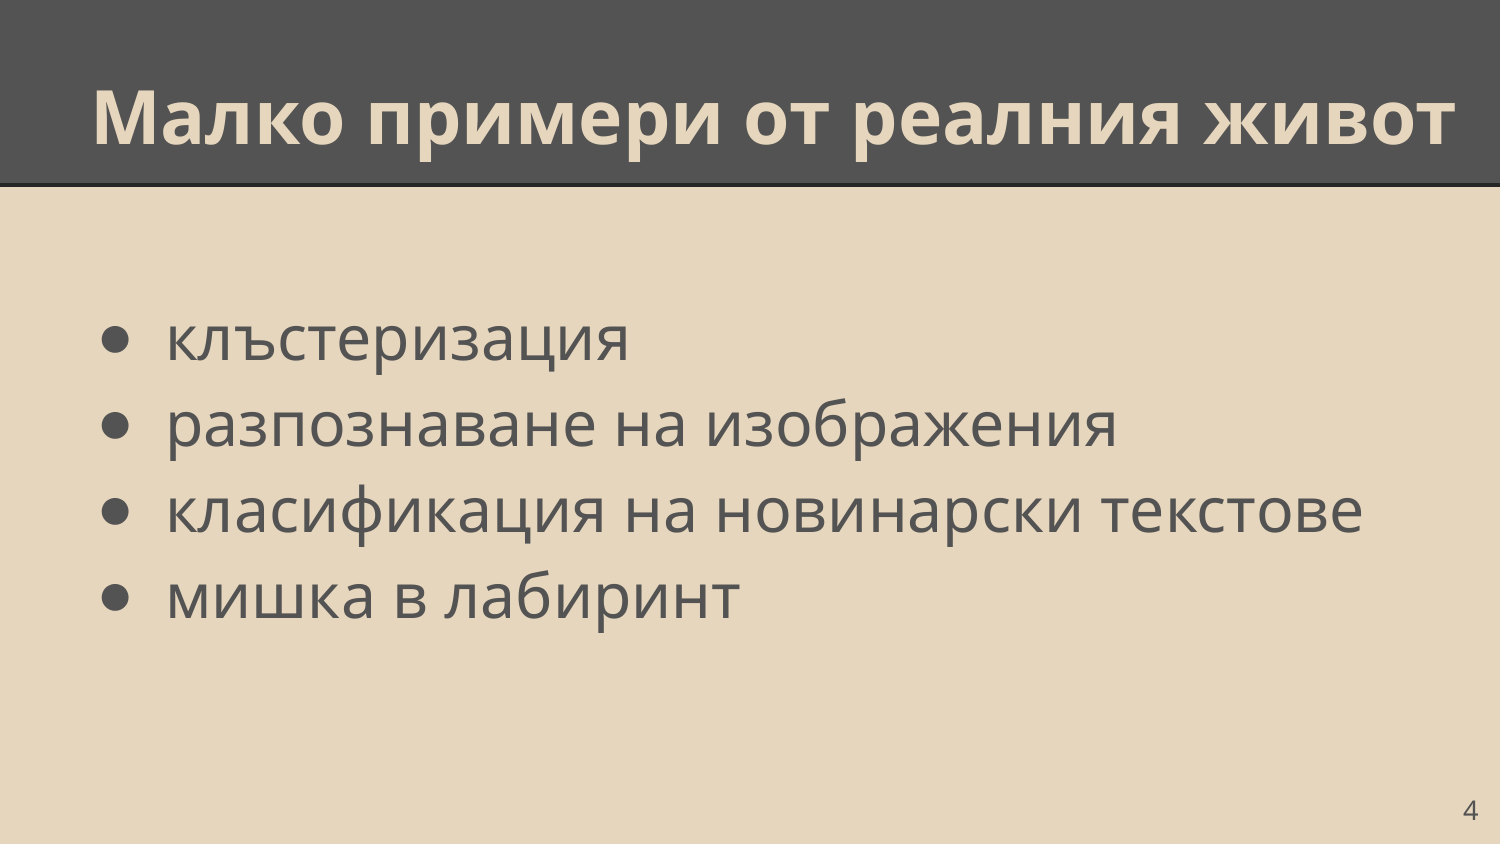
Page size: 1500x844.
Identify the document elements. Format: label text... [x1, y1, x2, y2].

slide_number ‹#› [1403, 779, 1494, 844]
title Малко примери от реалния живот [75, 33, 1494, 175]
list клъстеризация разпознаване на изображения класификация на новинарски текстове мишка в лабиринт [75, 196, 1425, 808]
